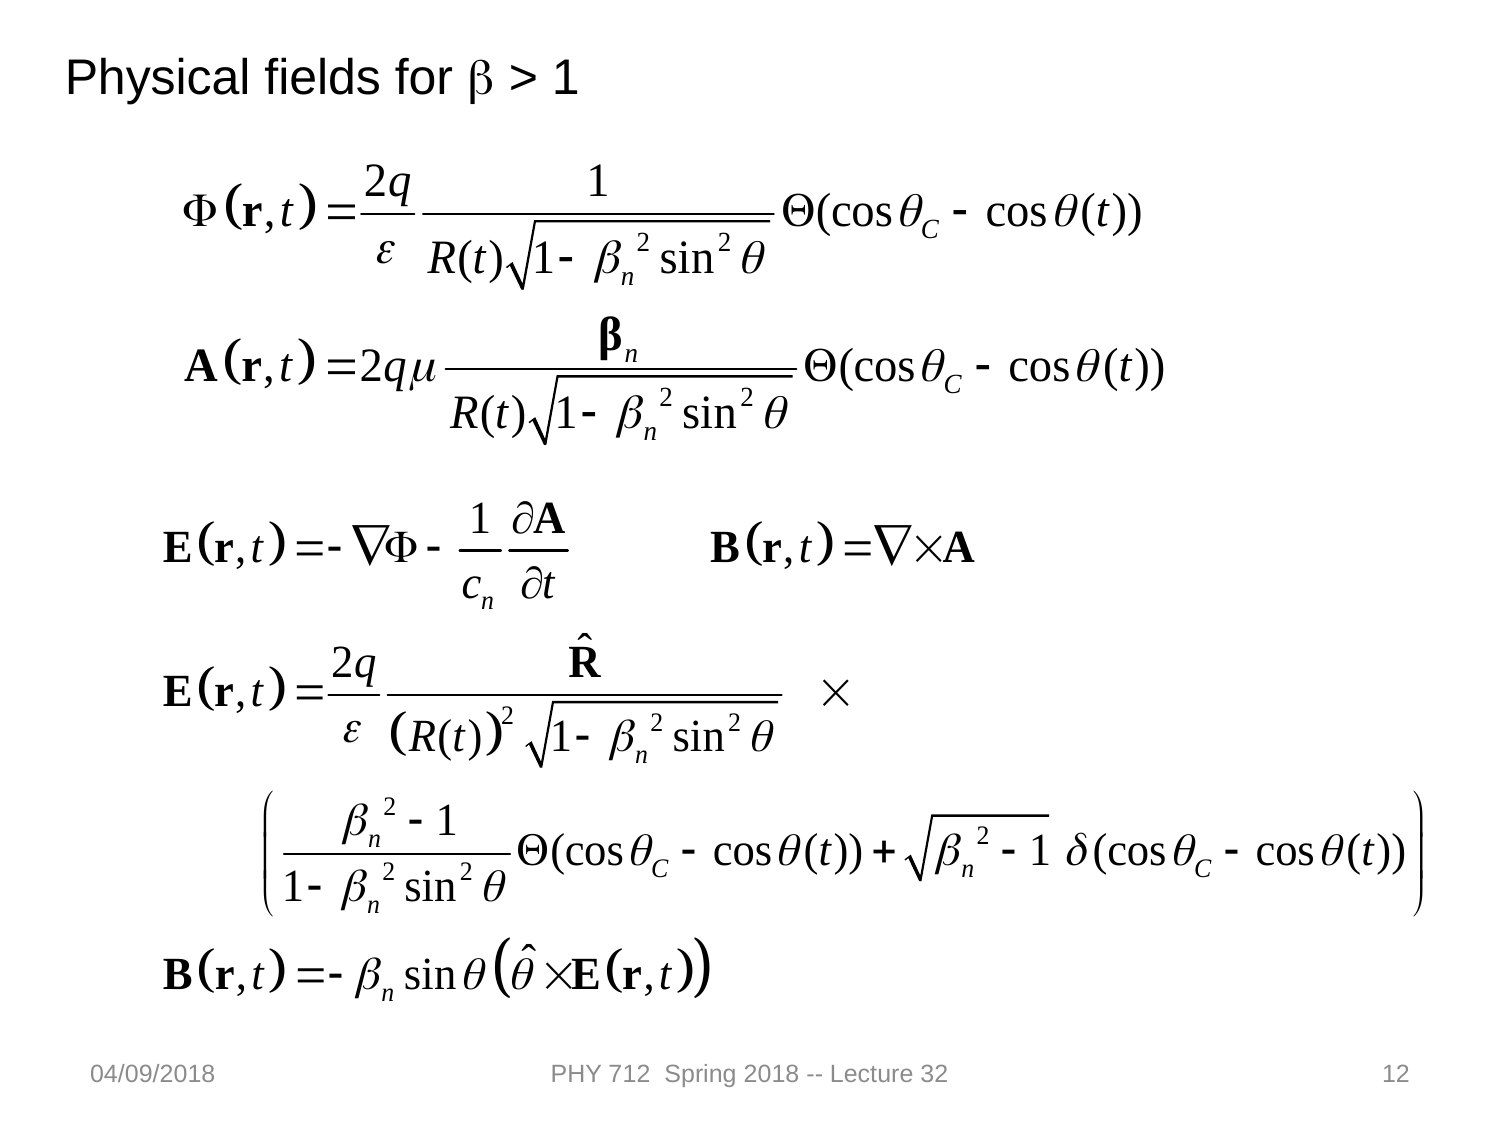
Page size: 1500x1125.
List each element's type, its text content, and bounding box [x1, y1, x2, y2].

slide_number 12 [1074, 1042, 1425, 1103]
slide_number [75, 1042, 425, 1103]
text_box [176, 149, 1176, 455]
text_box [156, 488, 1438, 1026]
text_box Physical fields for b > 1 [50, 37, 1363, 113]
footer PHY 712 Spring 2018 -- Lecture 32 [512, 1042, 988, 1103]
